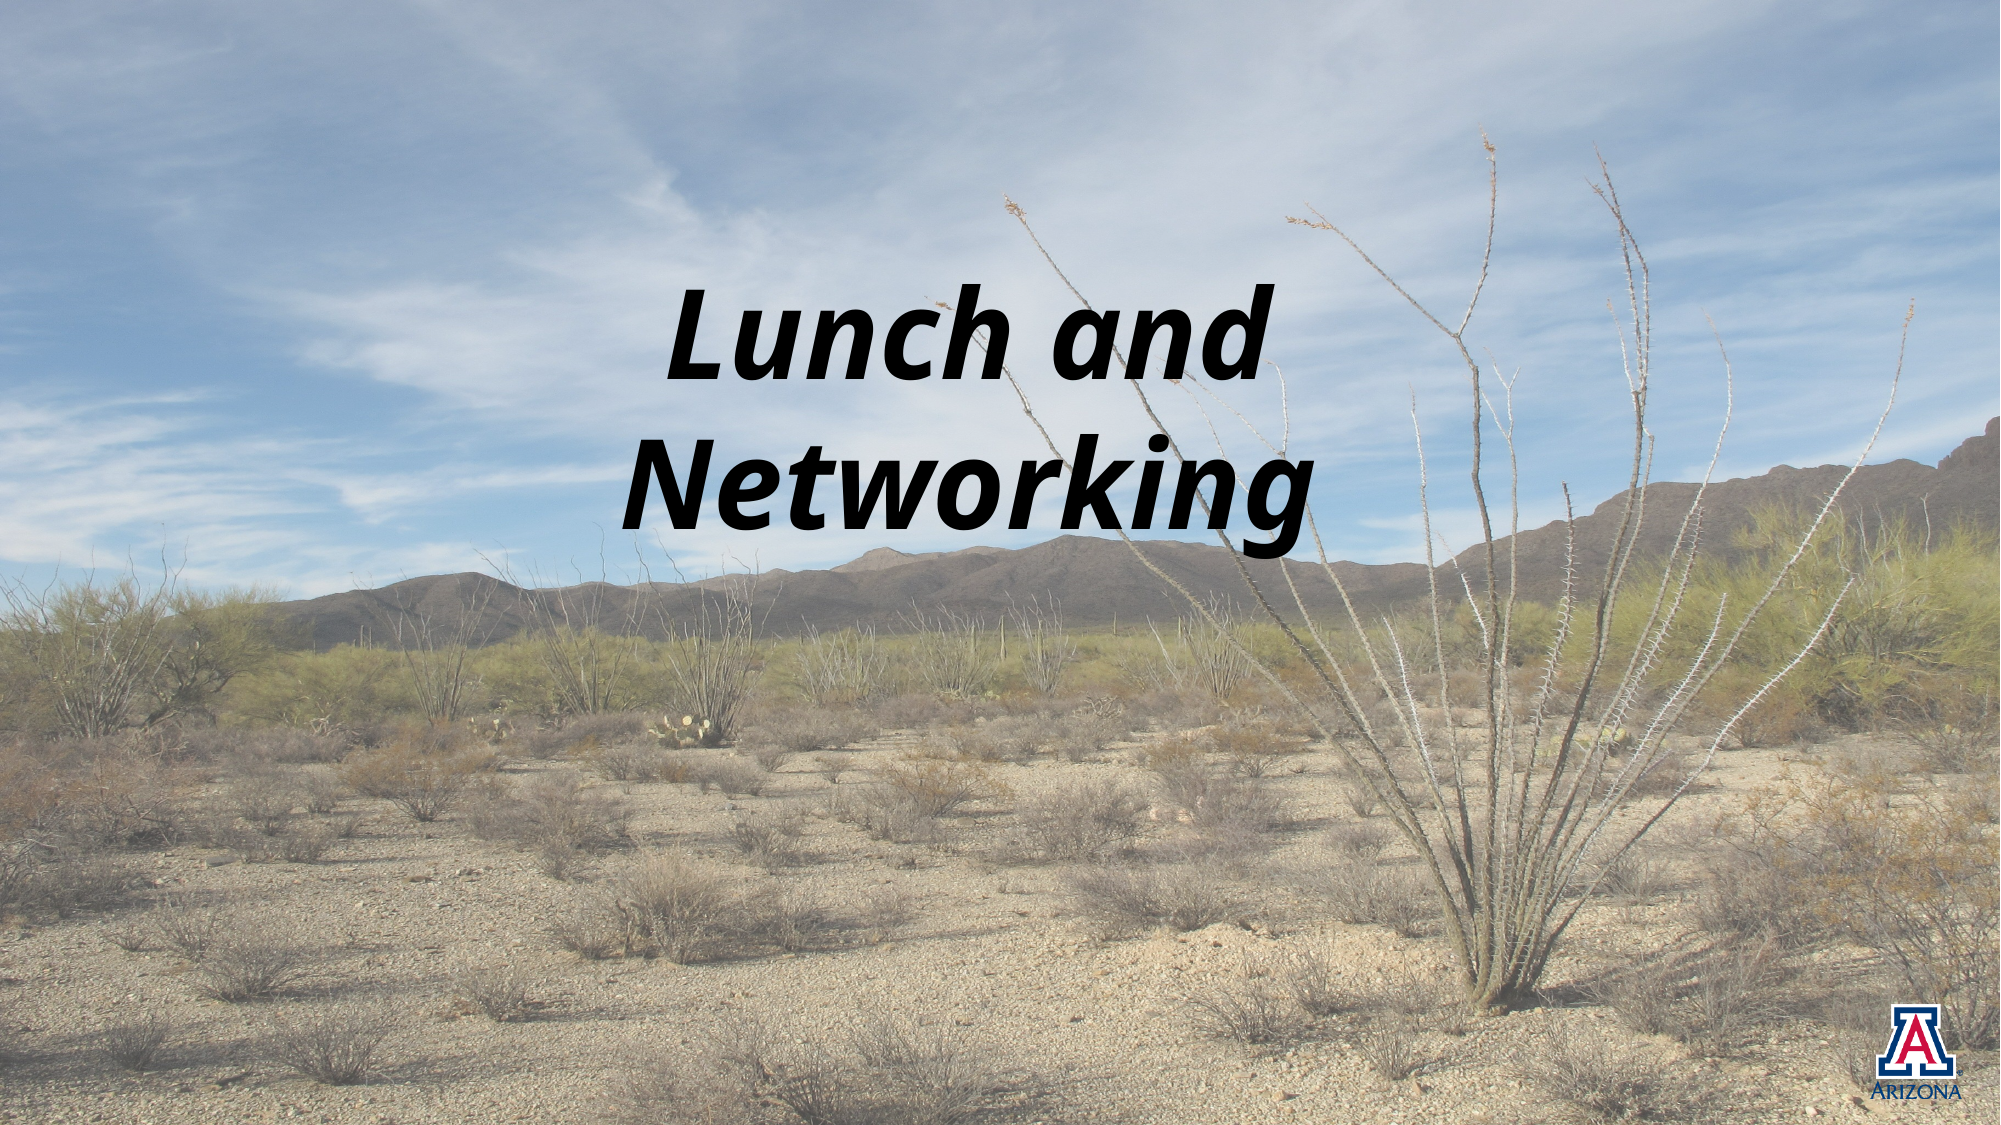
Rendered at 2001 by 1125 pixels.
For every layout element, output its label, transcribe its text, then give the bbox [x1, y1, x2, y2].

text_box Lunch and Networking [368, 247, 1569, 562]
picture [1869, 1004, 1963, 1099]
